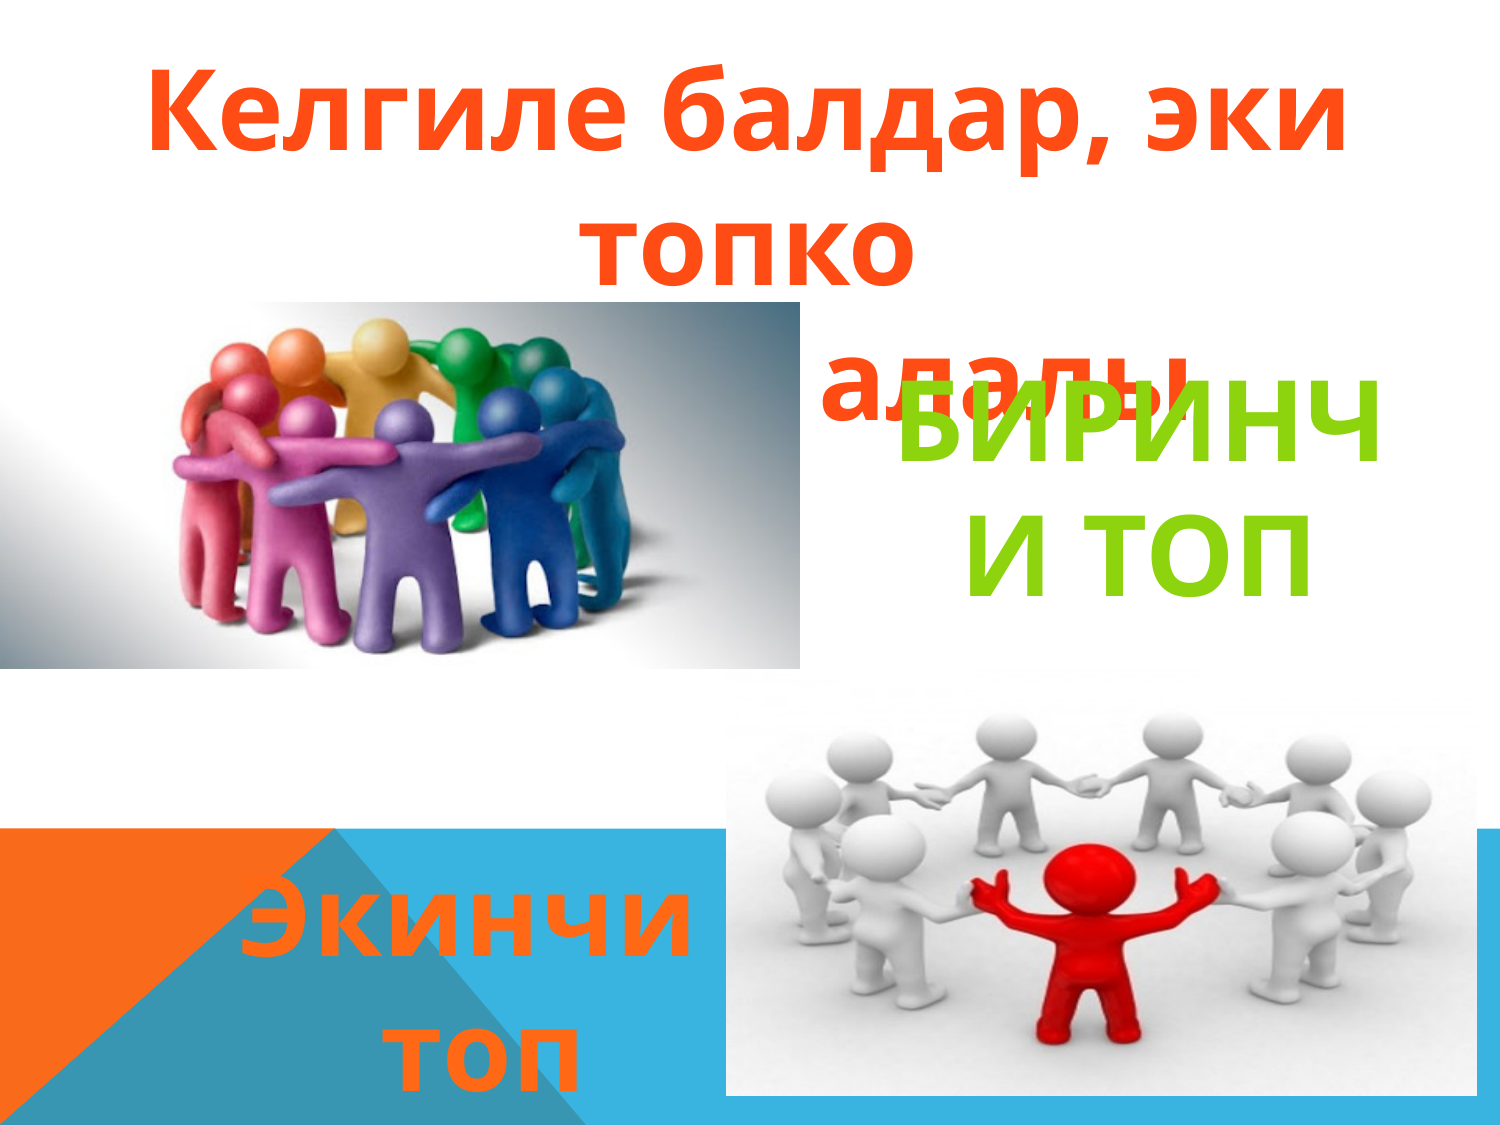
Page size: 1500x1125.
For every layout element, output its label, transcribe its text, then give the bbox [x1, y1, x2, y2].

text_box Экинчи топ [222, 836, 744, 1122]
picture [0, 302, 801, 669]
picture [726, 670, 1477, 1096]
text_box Биринчи топ [844, 341, 1436, 627]
text_box Келгиле балдар, эки топко бөлүнүп алалы [0, 30, 1500, 451]
